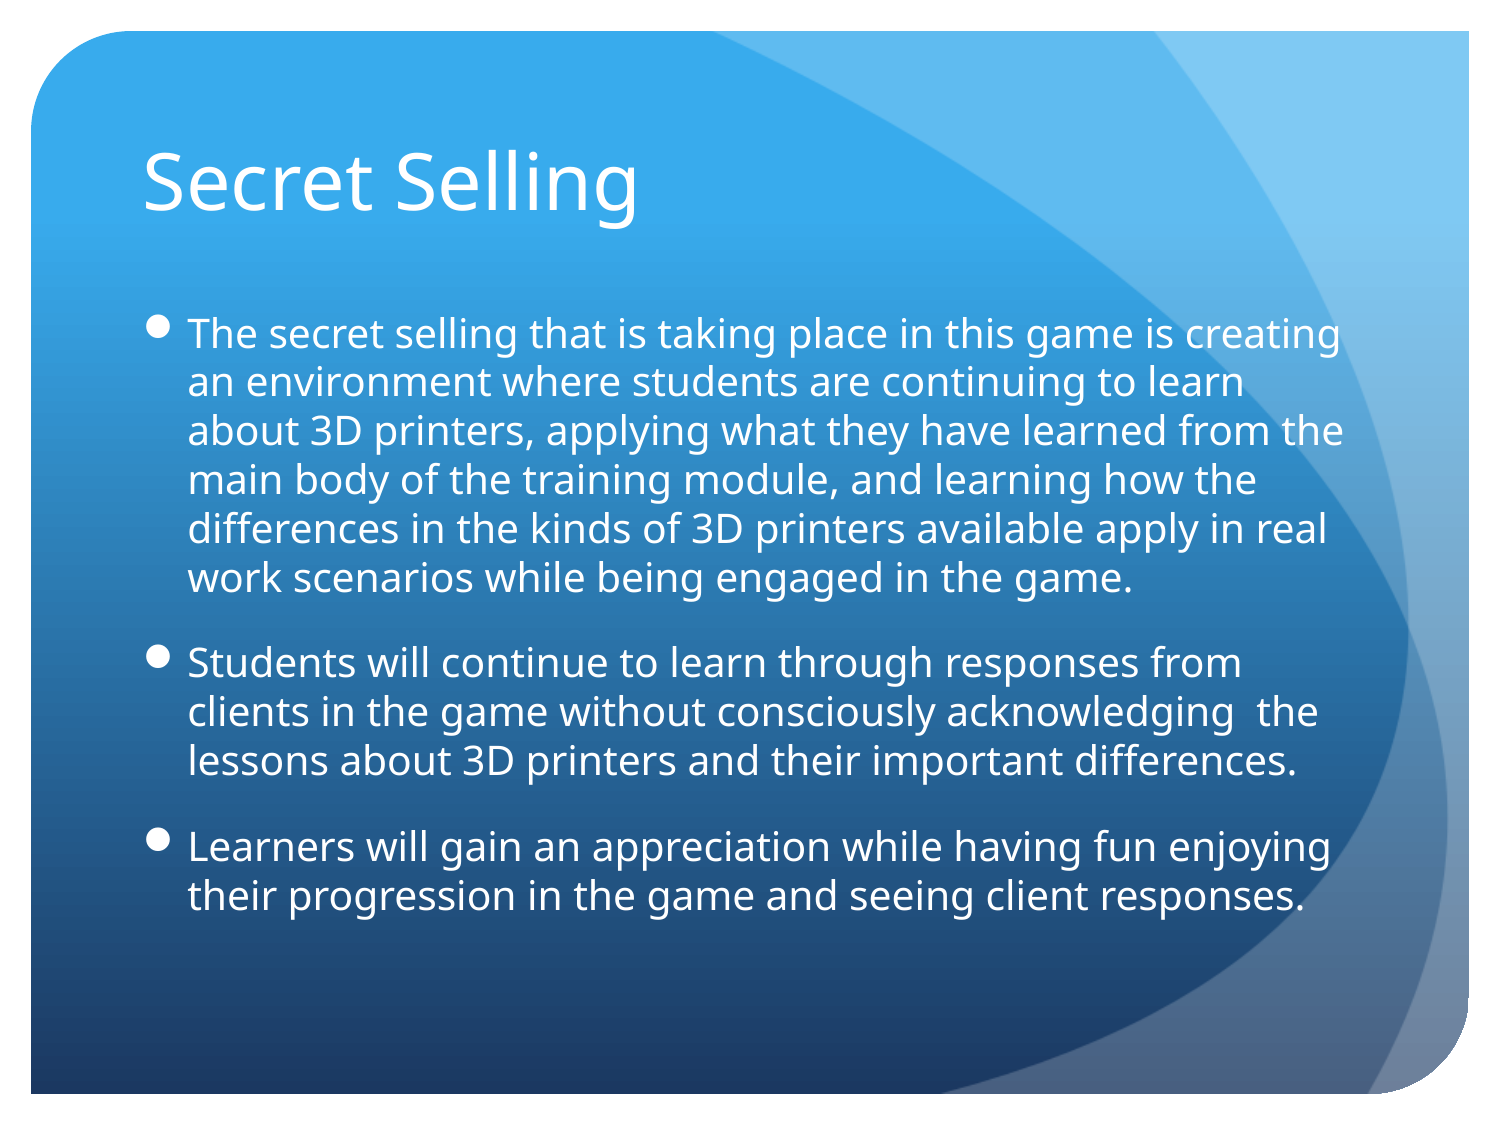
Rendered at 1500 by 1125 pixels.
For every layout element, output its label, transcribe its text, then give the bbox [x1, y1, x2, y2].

picture [24, 30, 1473, 1094]
title Secret Selling [127, 62, 1372, 234]
list The secret selling that is taking place in this game is creating an environment where students are continuing to learn about 3D printers, applying what they have learned from the main body of the training module, and learning how the differences in the kinds of 3D printers available apply in real work scenarios while being engaged in the game. Students will continue to learn through responses from clients in the game without consciously acknowledging the lessons about 3D printers and their important differences. Learners will gain an appreciation while having fun enjoying their progression in the game and seeing client responses. [127, 299, 1372, 991]
